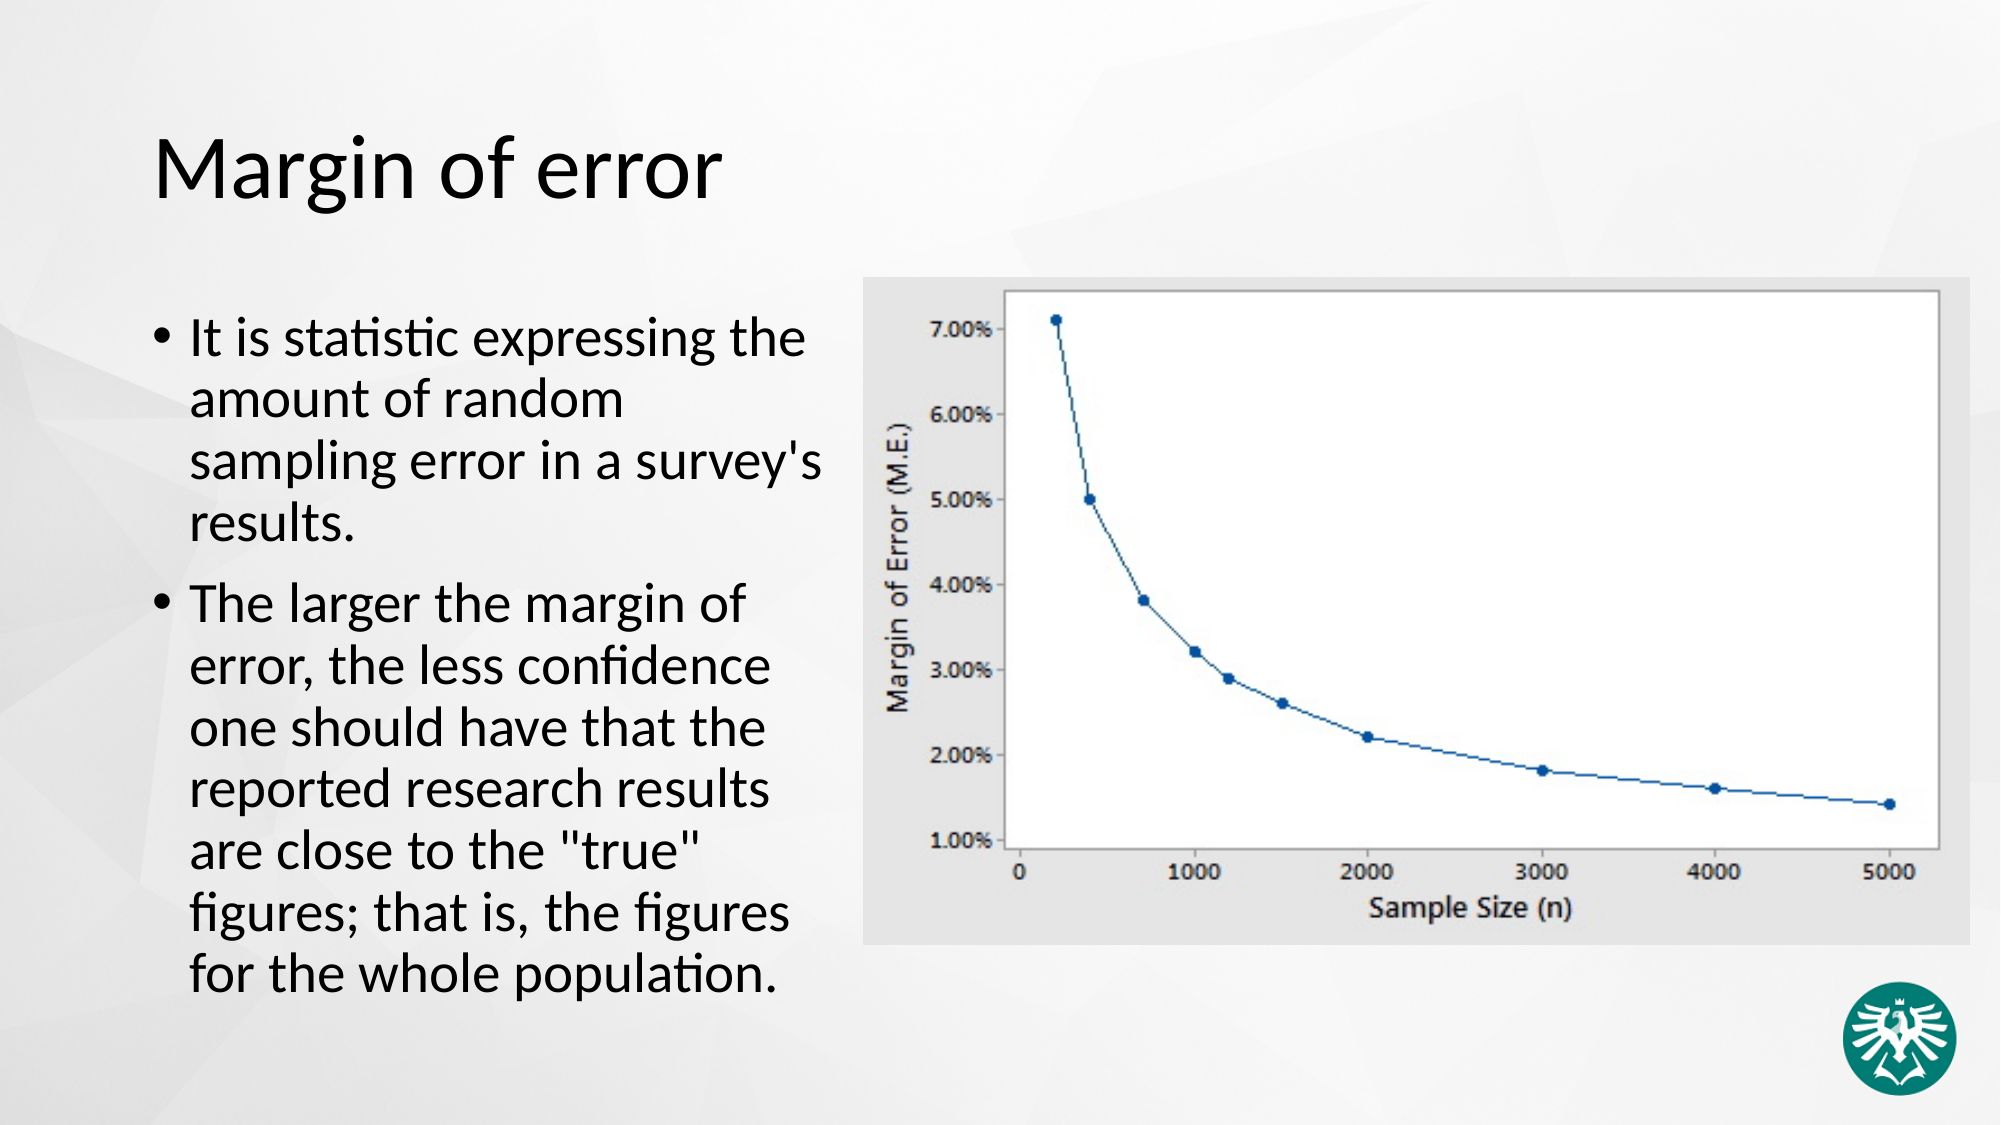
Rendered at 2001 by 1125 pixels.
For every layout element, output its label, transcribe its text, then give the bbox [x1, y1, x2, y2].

title Margin of error [137, 59, 1863, 278]
picture [0, 0, 2001, 1125]
list It is statistic expressing the amount of random sampling error in a survey's results. The larger the margin of error, the less confidence one should have that the reported research results are close to the "true" figures; that is, the figures for the whole population. [137, 299, 842, 1014]
